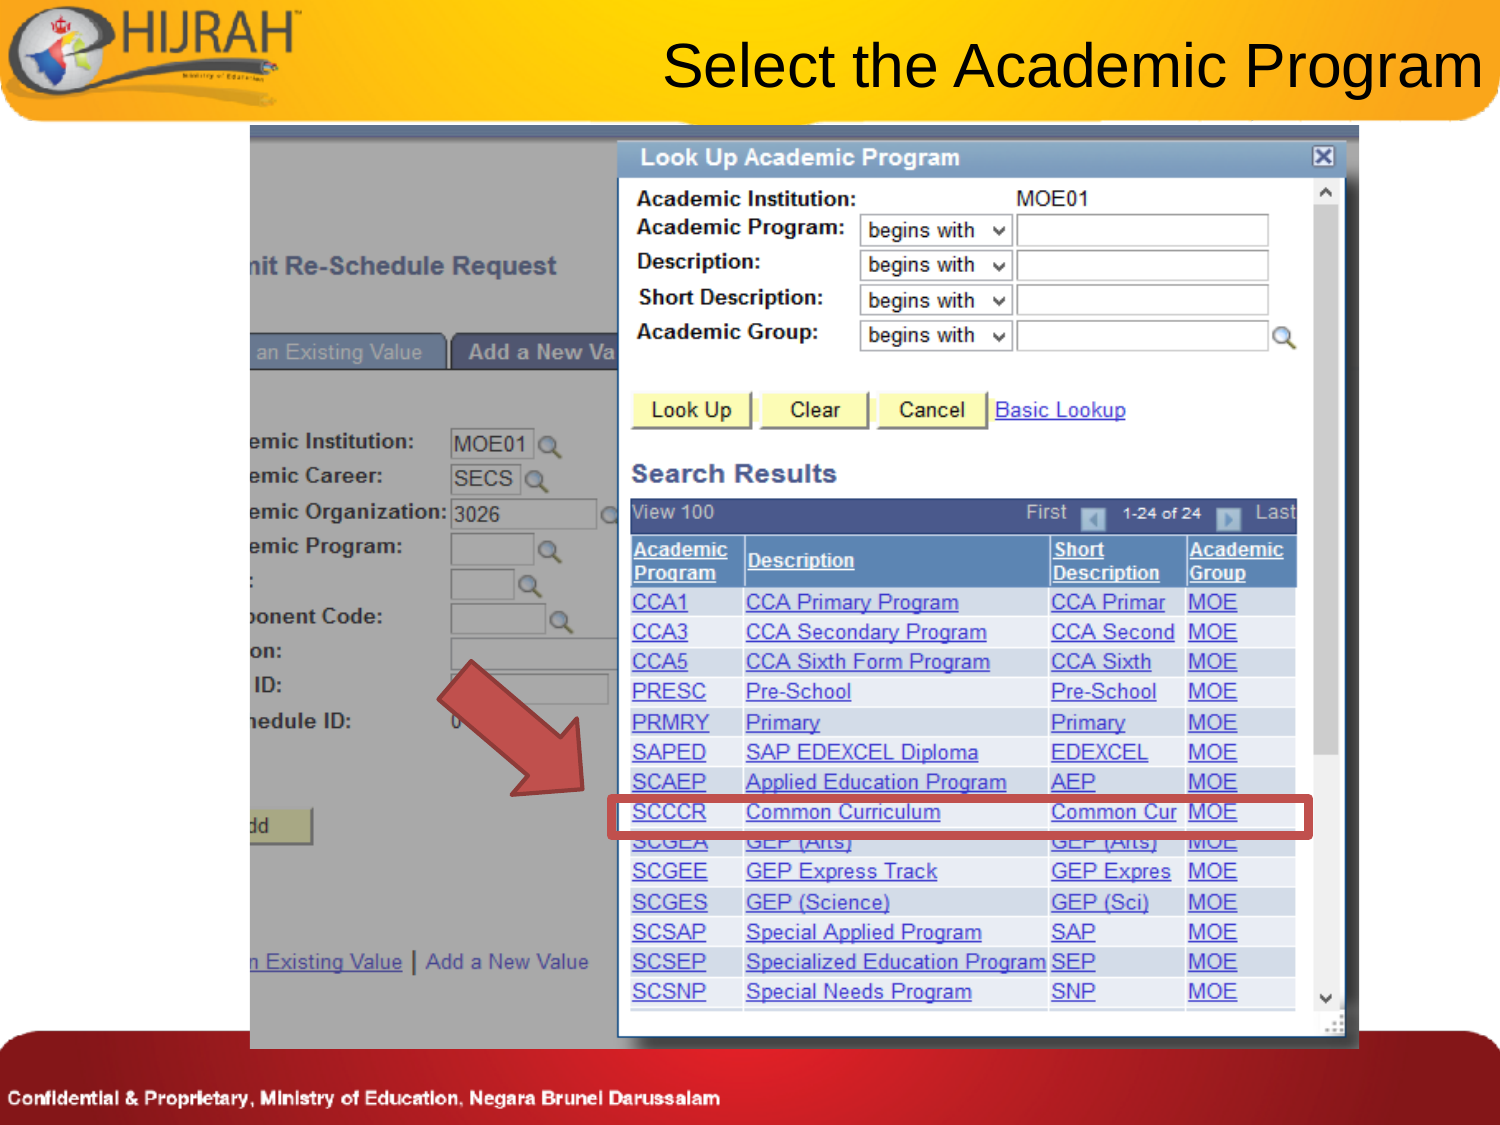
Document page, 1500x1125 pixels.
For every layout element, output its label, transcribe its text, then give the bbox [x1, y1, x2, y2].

title Select the Academic Program [324, 0, 1500, 126]
picture [0, 0, 1500, 1125]
